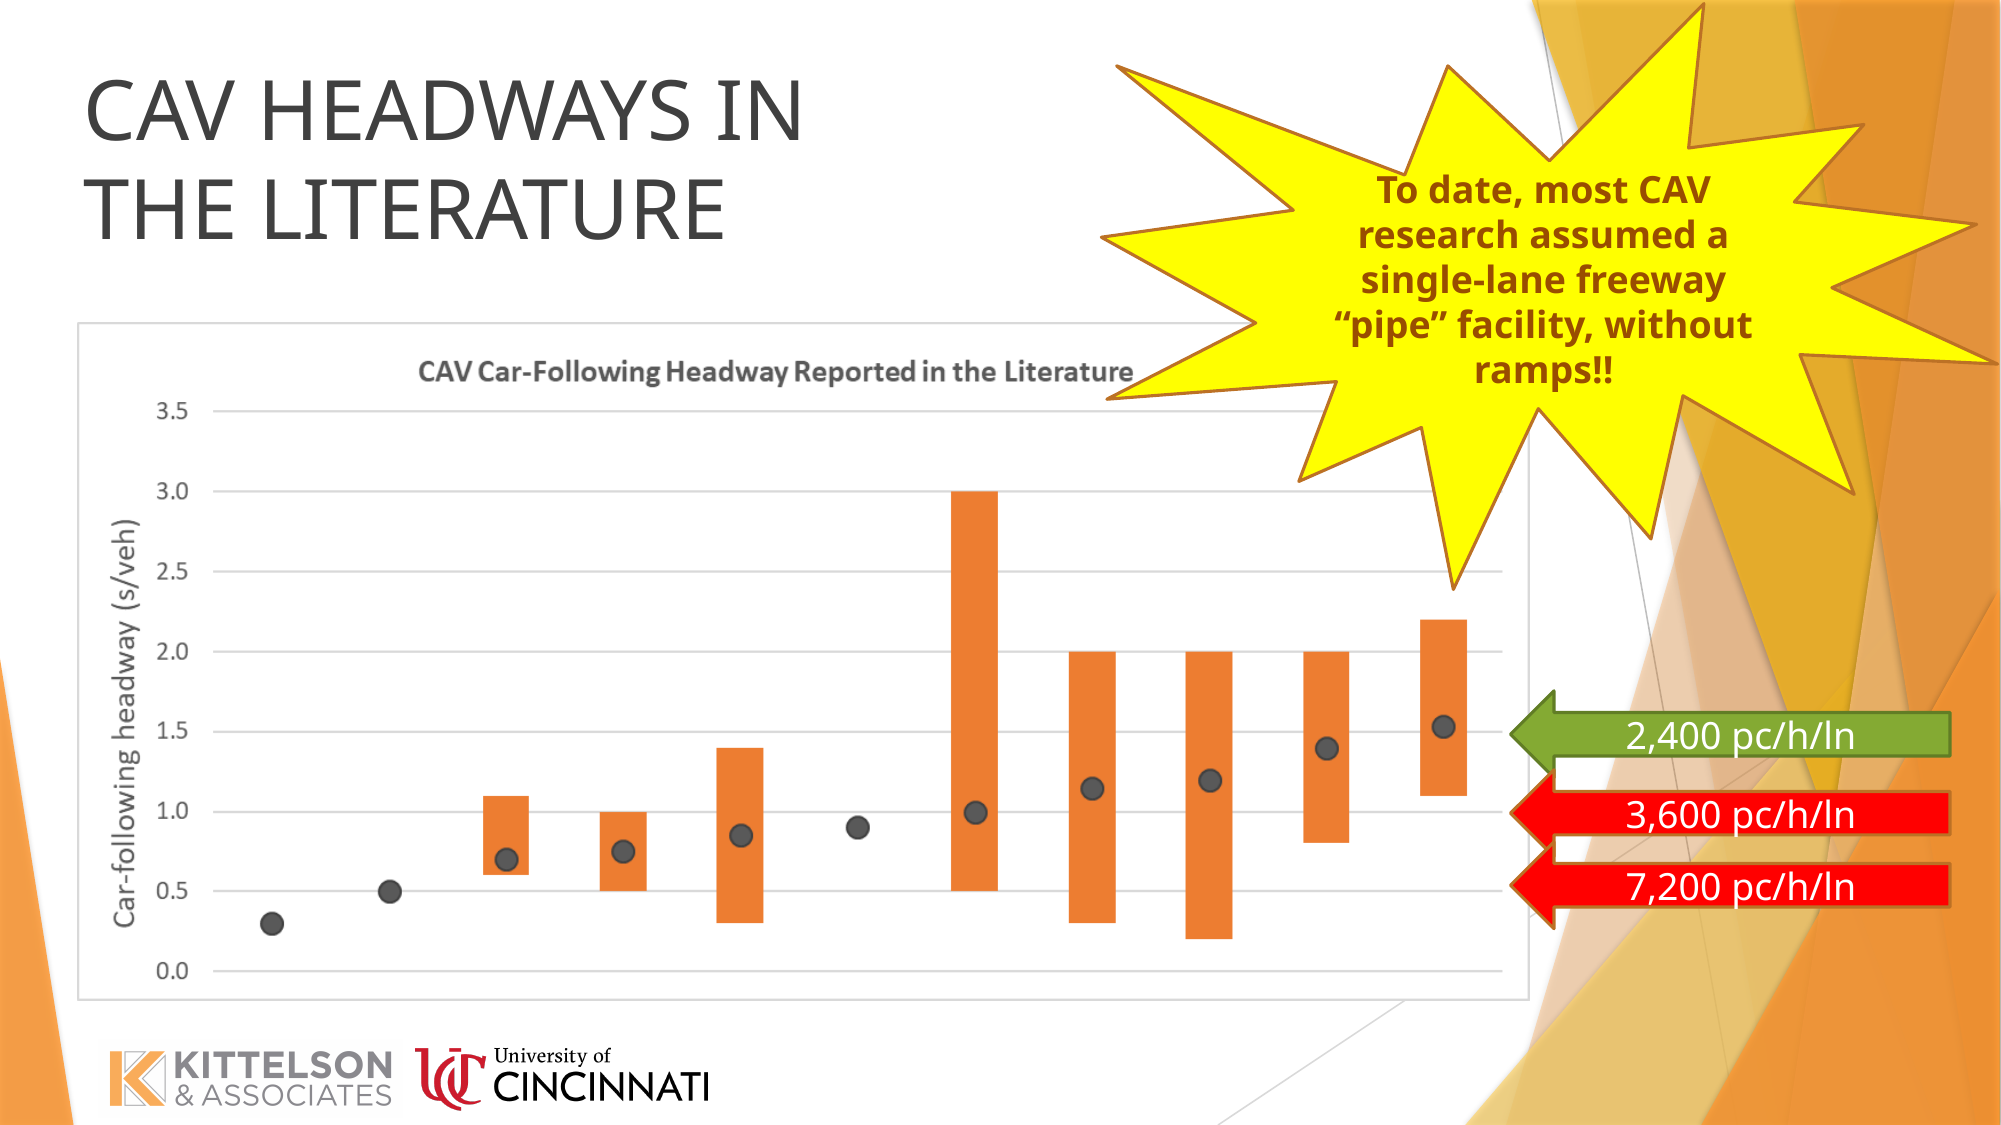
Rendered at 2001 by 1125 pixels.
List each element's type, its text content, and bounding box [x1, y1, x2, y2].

text_box 7,200 pc/h/ln [1534, 840, 1952, 931]
text_box 3,600 pc/h/ln [1534, 768, 1952, 849]
text_box 2,400 pc/h/ln [1534, 689, 1952, 773]
picture [76, 322, 1531, 1002]
text_box To date, most CAV research assumed a single-lane freeway “pipe” facility, without ramps!! [1099, 2, 2000, 541]
picture [98, 1014, 743, 1125]
title CAV Headways in the Literature [68, 49, 879, 266]
